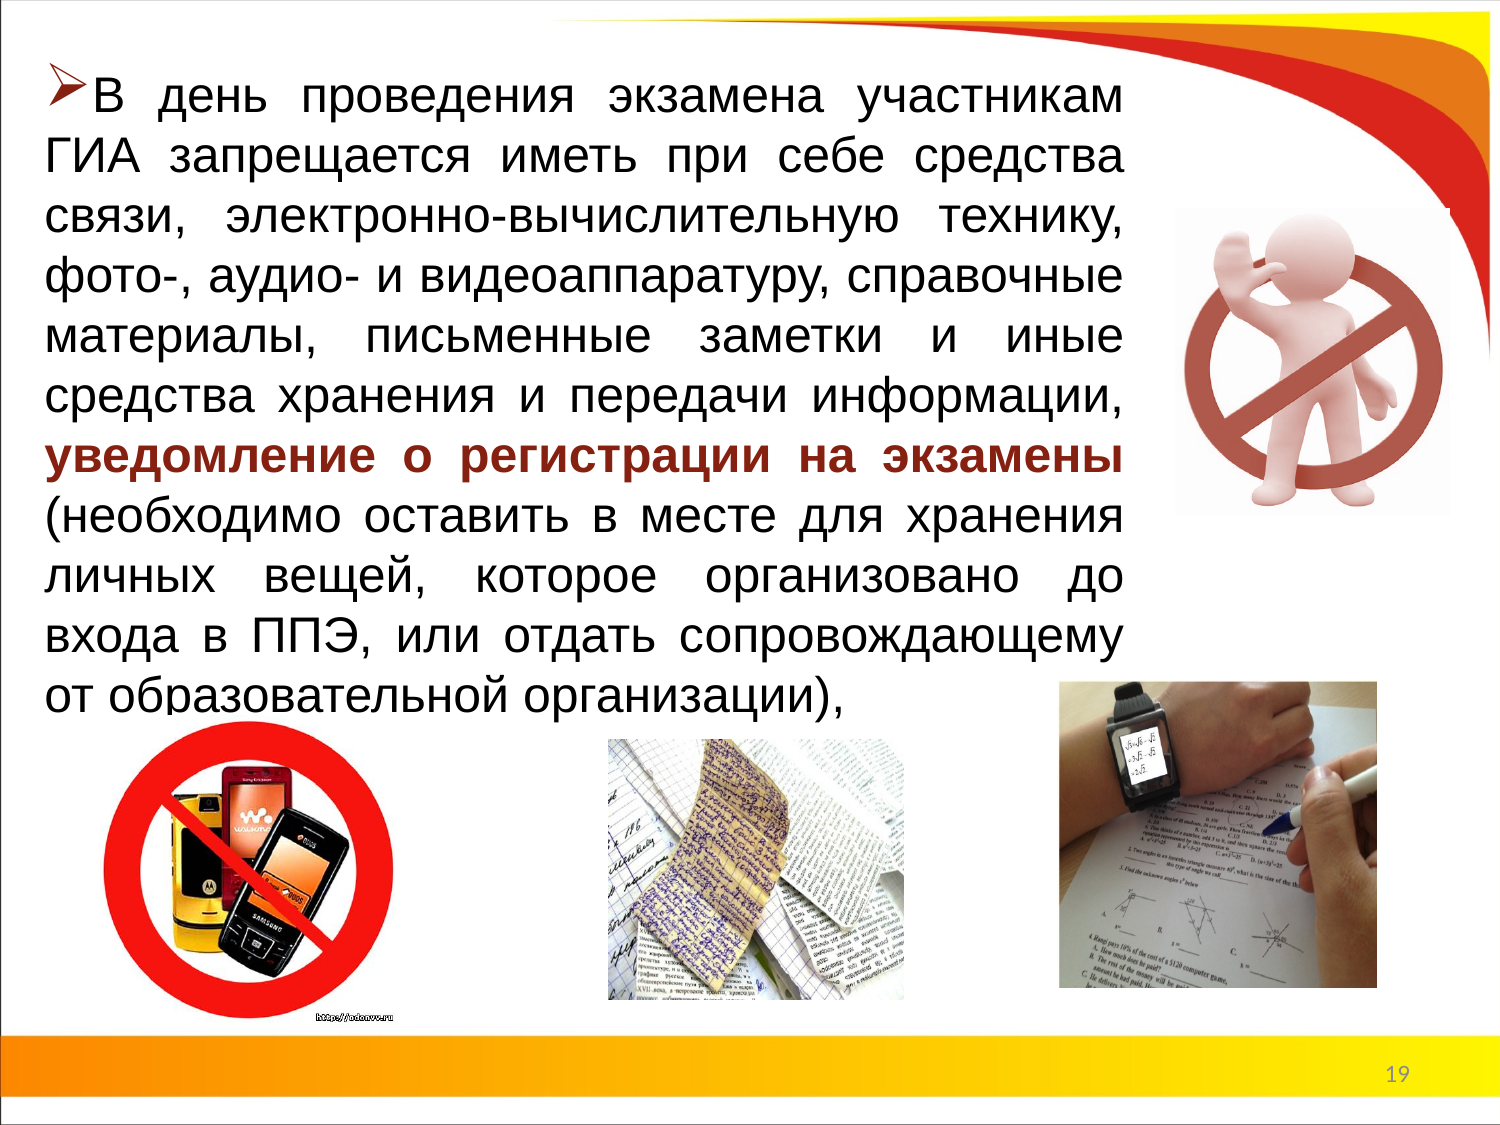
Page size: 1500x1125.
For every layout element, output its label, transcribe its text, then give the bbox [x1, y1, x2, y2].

picture [0, 0, 1500, 1125]
list В день проведения экзамена участникам ГИА запрещается иметь при себе средства связи, электронно-вычислительную технику, фото-, аудио- и видеоаппаратуру, справочные материалы, письменные заметки и иные средства хранения и передачи информации, уведомление о регистрации на экзамены (необходимо оставить в месте для хранения личных вещей, которое организовано до входа в ППЭ, или отдать сопровождающему от образовательной организации), [29, 54, 1140, 752]
slide_number 19 [1074, 1042, 1425, 1103]
